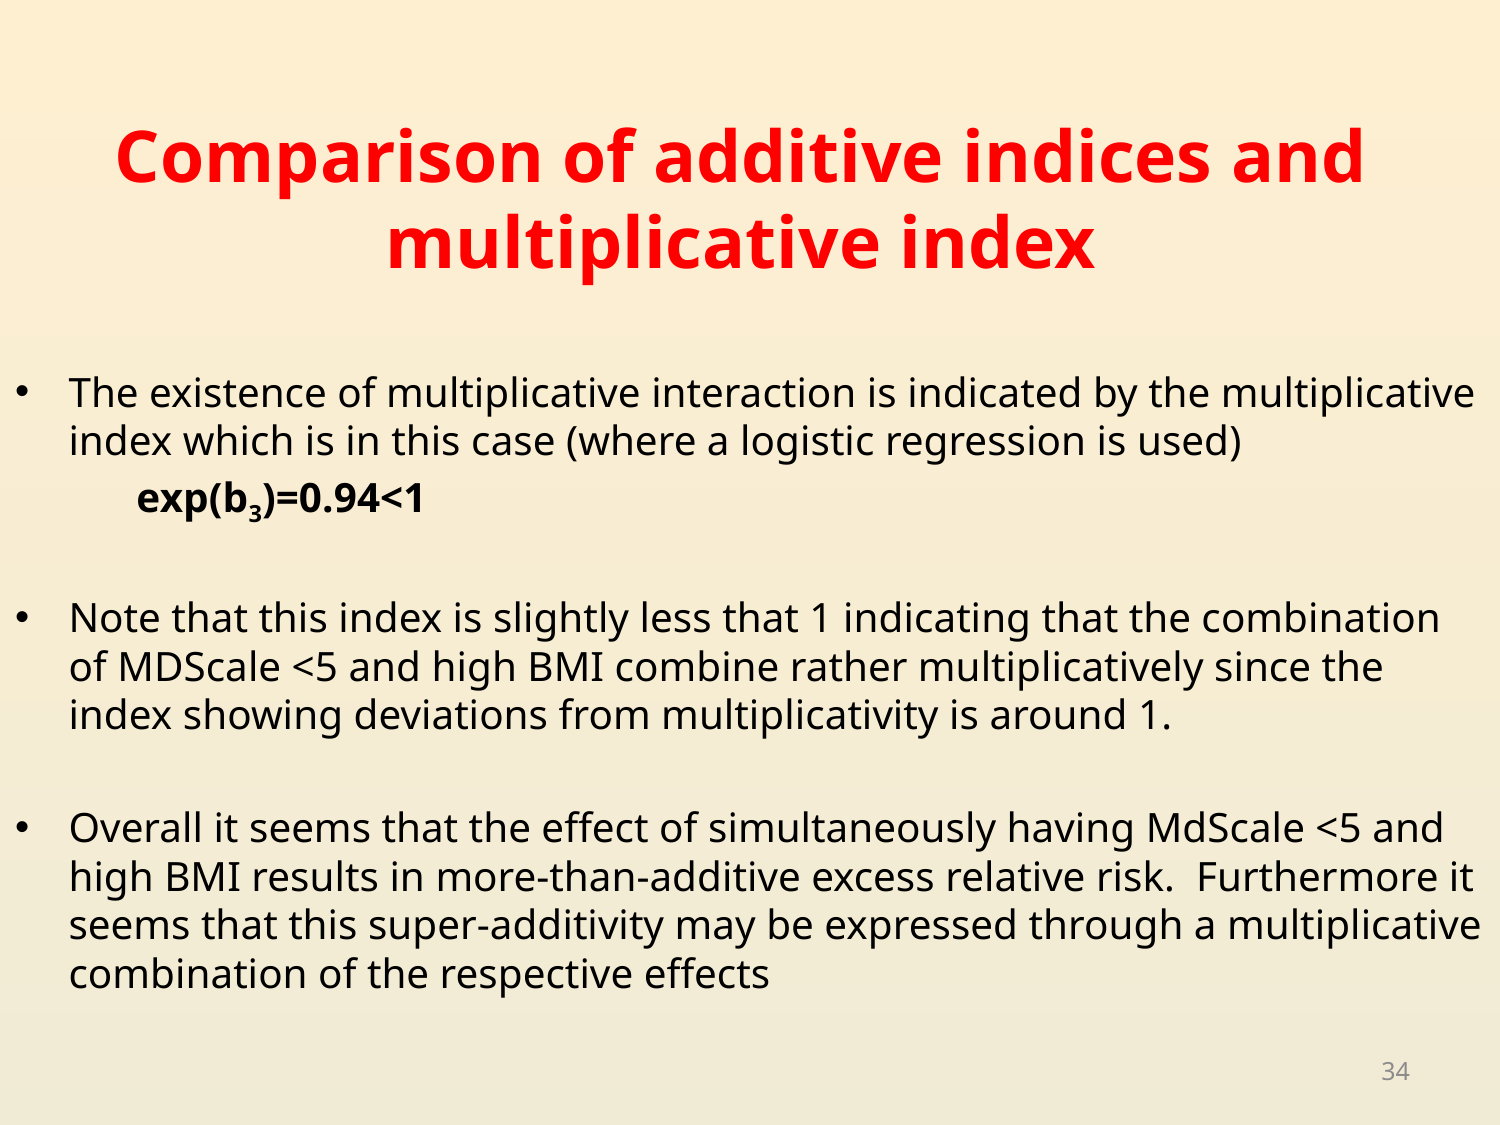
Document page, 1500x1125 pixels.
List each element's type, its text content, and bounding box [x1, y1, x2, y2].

slide_number 34 [1074, 1042, 1425, 1103]
list The existence of multiplicative interaction is indicated by the multiplicative index which is in this case (where a logistic regression is used) exp(b3)=0.94<1 Note that this index is slightly less that 1 indicating that the combination of MDScale <5 and high BMI combine rather multiplicatively since the index showing deviations from multiplicativity is around 1. Overall it seems that the effect of simultaneously having MdScale <5 and high BMI results in more-than-additive excess relative risk. Furthermore it seems that this super-additivity may be expressed through a multiplicative combination of the respective effects [0, 302, 1500, 1047]
title Comparison of additive indices and multiplicative index [0, 103, 1483, 291]
